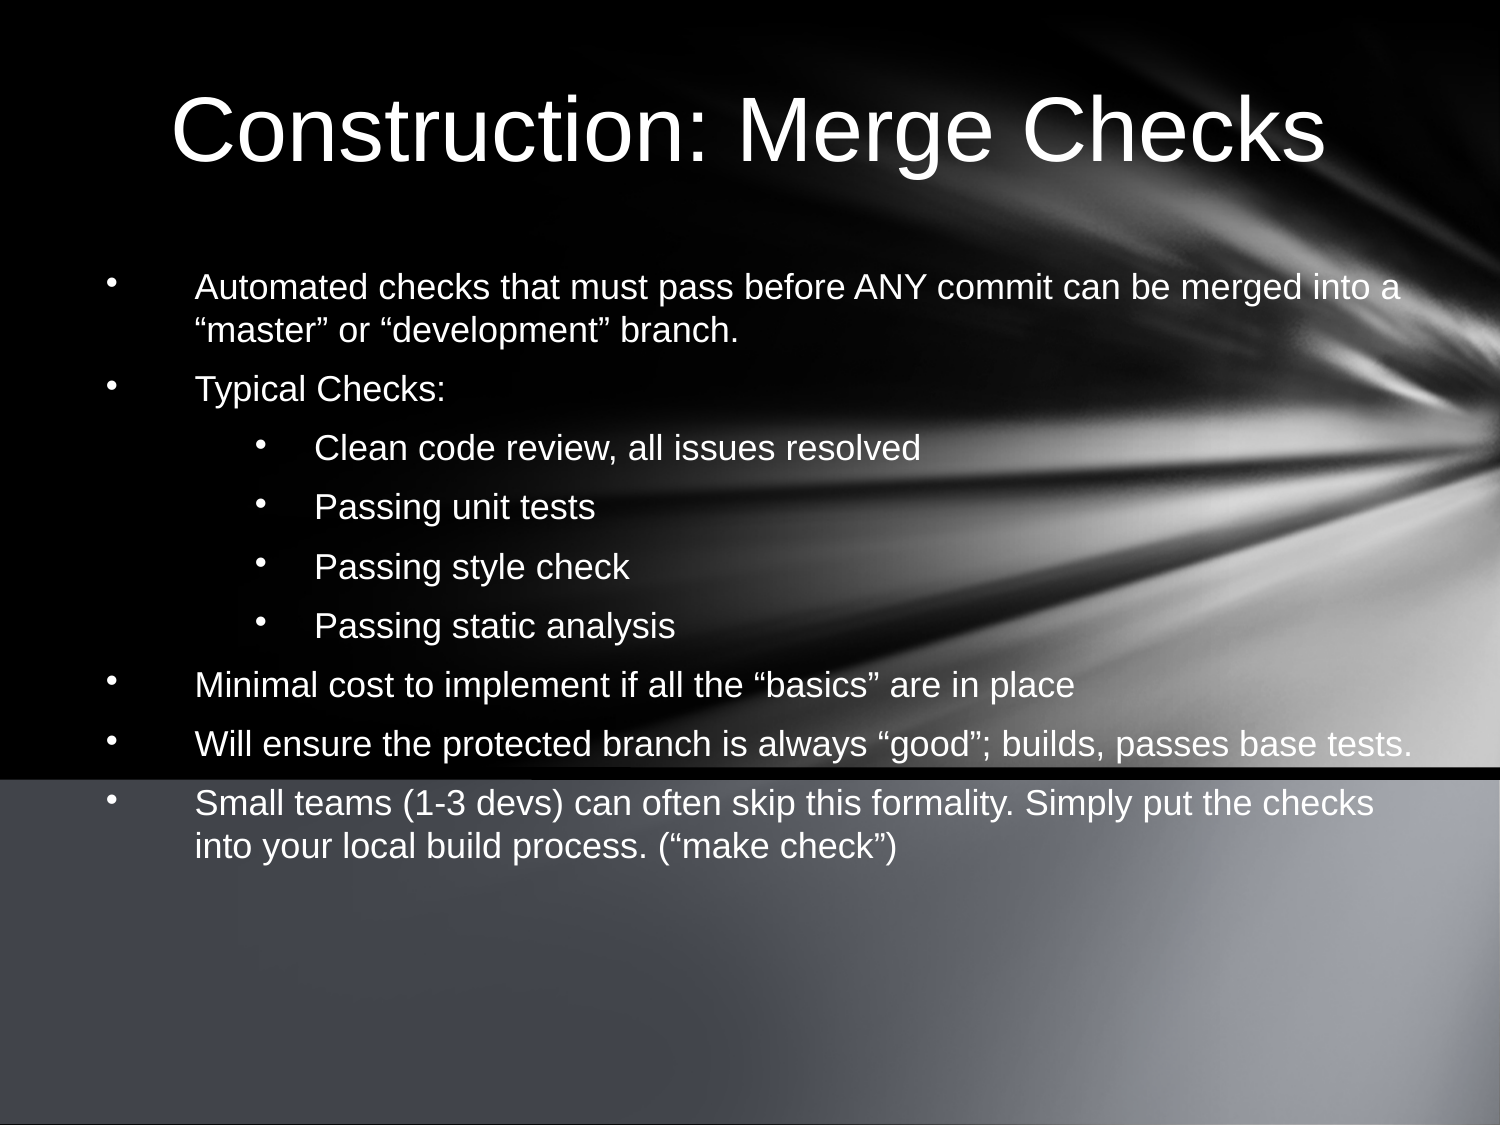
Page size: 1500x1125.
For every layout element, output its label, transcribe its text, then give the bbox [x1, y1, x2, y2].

picture [0, 0, 1500, 767]
text_box Construction: Merge Checks [119, 69, 1380, 180]
text_box Automated checks that must pass before ANY commit can be merged into a “master” or “development” branch. Typical Checks: Clean code review, all issues resolved Passing unit tests Passing style check Passing static analysis Minimal cost to implement if all the “basics” are in place Will ensure the protected branch is always “good”; builds, passes base tests. Small teams (1-3 devs) can often skip this formality. Simply put the checks into your local build process. (“make check”) [75, 263, 1425, 915]
